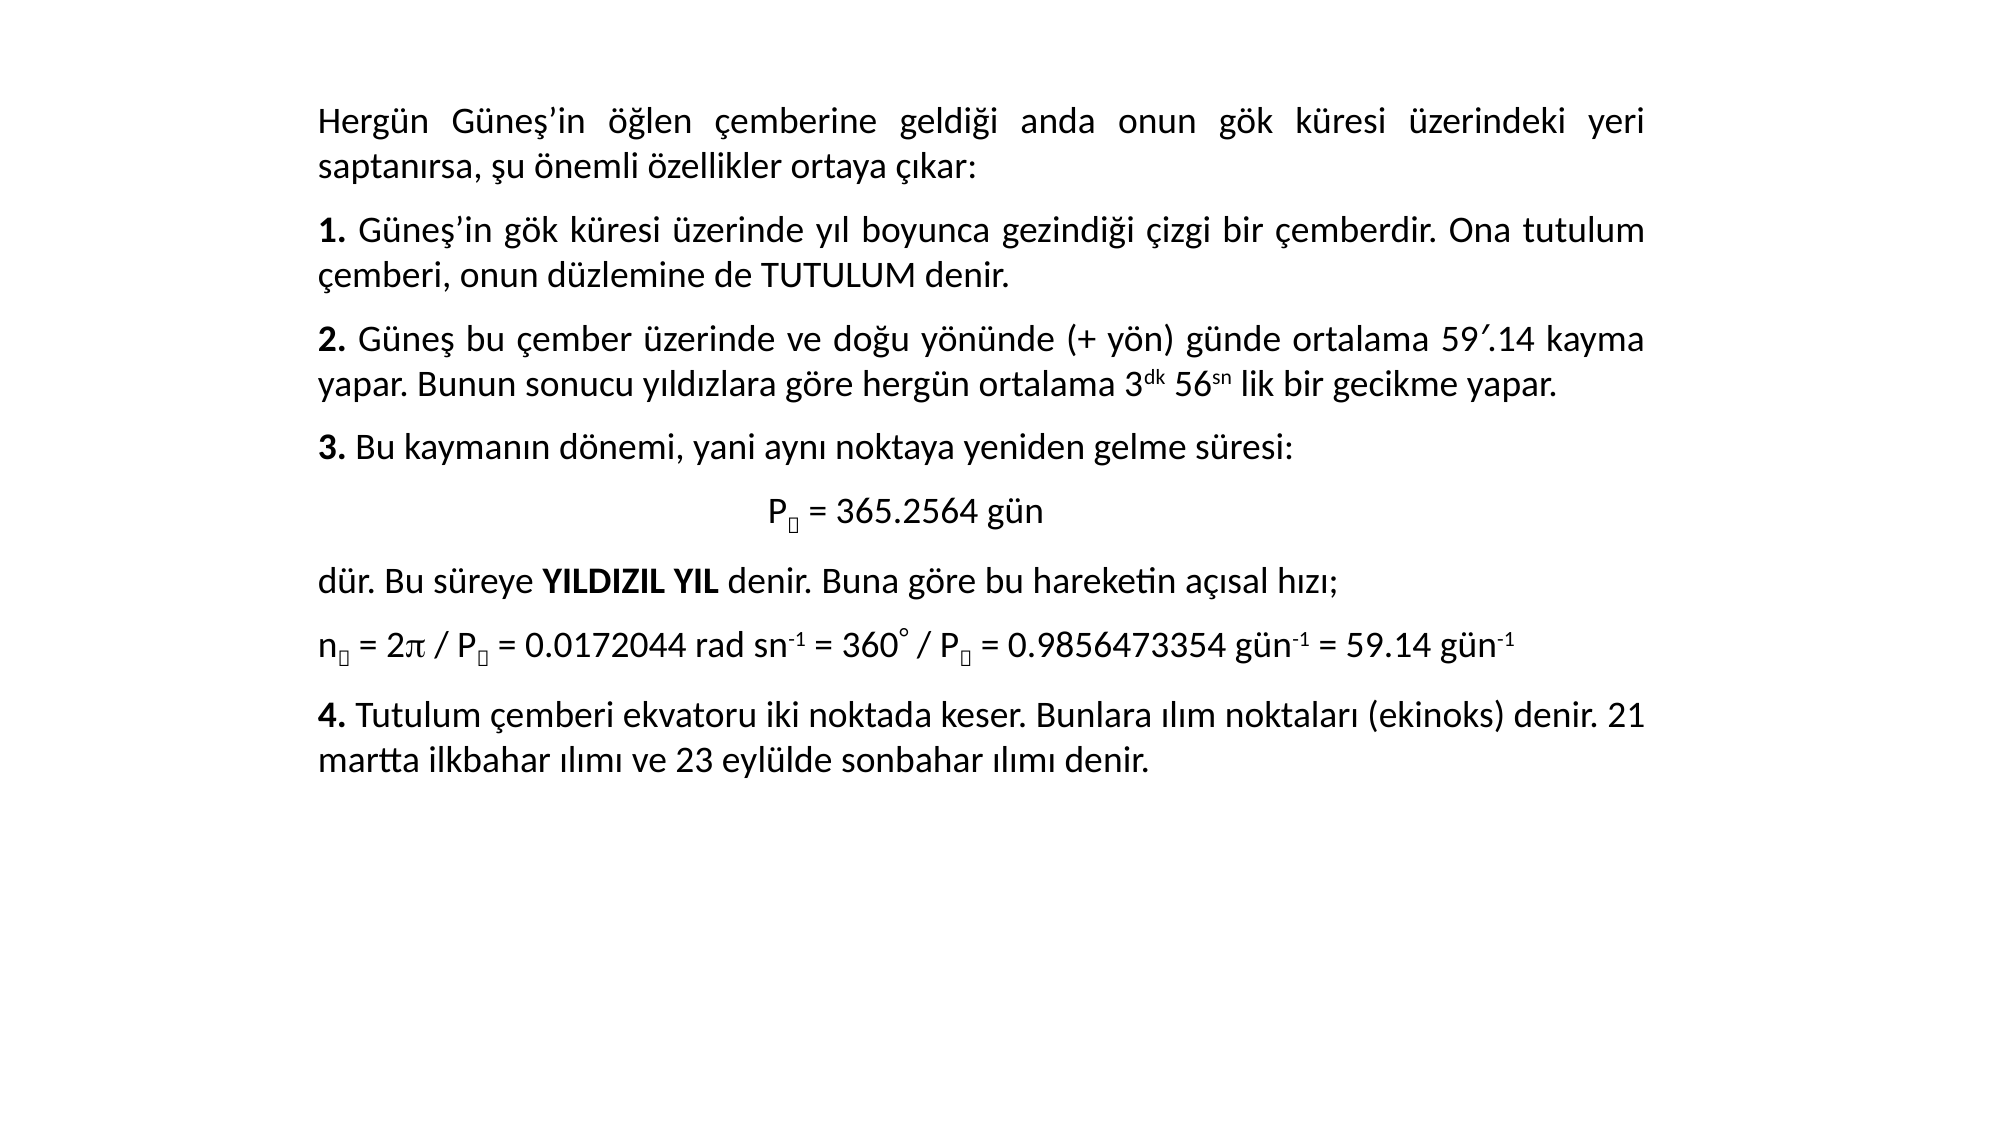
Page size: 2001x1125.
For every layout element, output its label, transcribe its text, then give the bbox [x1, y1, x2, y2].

text_box Hergün Güneş’in öğlen çemberine geldiği anda onun gök küresi üzerindeki yeri saptanırsa, şu önemli özellikler ortaya çıkar: 1. Güneş’in gök küresi üzerinde yıl boyunca gezindiği çizgi bir çemberdir. Ona tutulum çemberi, onun düzlemine de TUTULUM denir. 2. Güneş bu çember üzerinde ve doğu yönünde (+ yön) günde ortalama 59′.14 kayma yapar. Bunun sonucu yıldızlara göre hergün ortalama 3dk 56sn lik bir gecikme yapar. 3. Bu kaymanın dönemi, yani aynı noktaya yeniden gelme süresi: P = 365.2564 gün dür. Bu süreye YILDIZIL YIL denir. Buna göre bu hareketin açısal hızı; n = 2 / P = 0.0172044 rad sn-1 = 360 / P = 0.9856473354 gün-1 = 59.14 gün-1 4. Tutulum çemberi ekvatoru iki noktada keser. Bunlara ılım noktaları (ekinoks) denir. 21 martta ilkbahar ılımı ve 23 eylülde sonbahar ılımı denir. [303, 88, 1662, 788]
